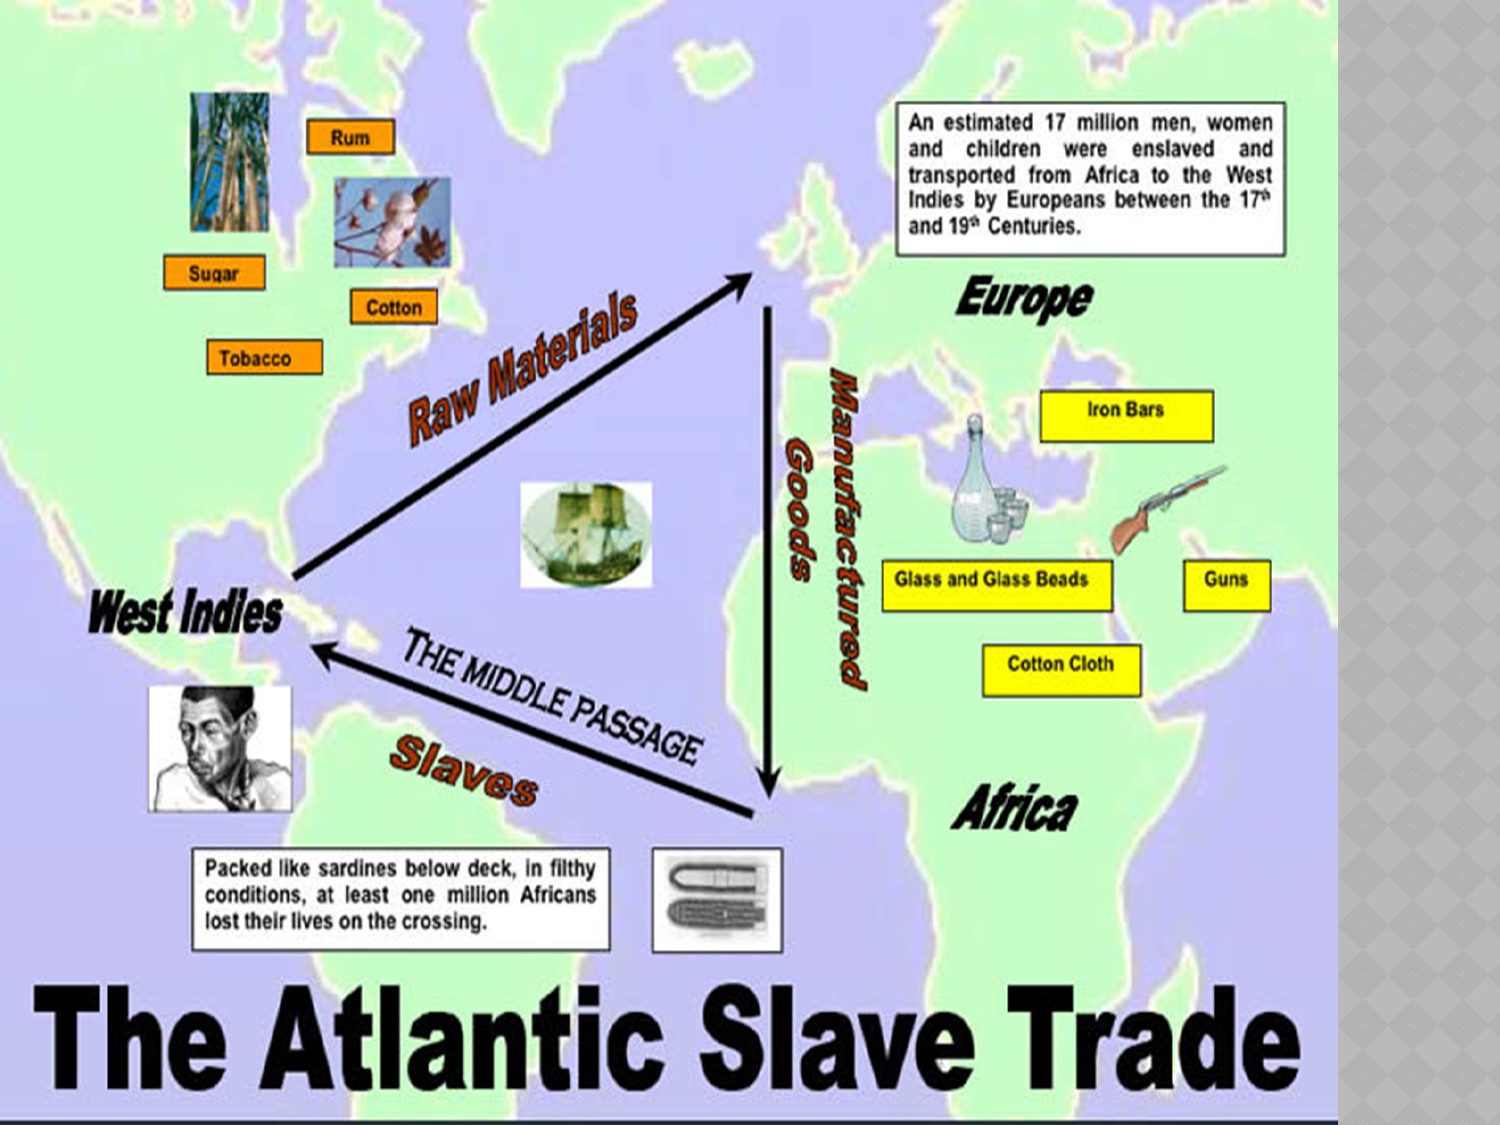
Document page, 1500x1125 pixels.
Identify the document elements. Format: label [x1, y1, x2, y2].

picture [0, 0, 1338, 1125]
